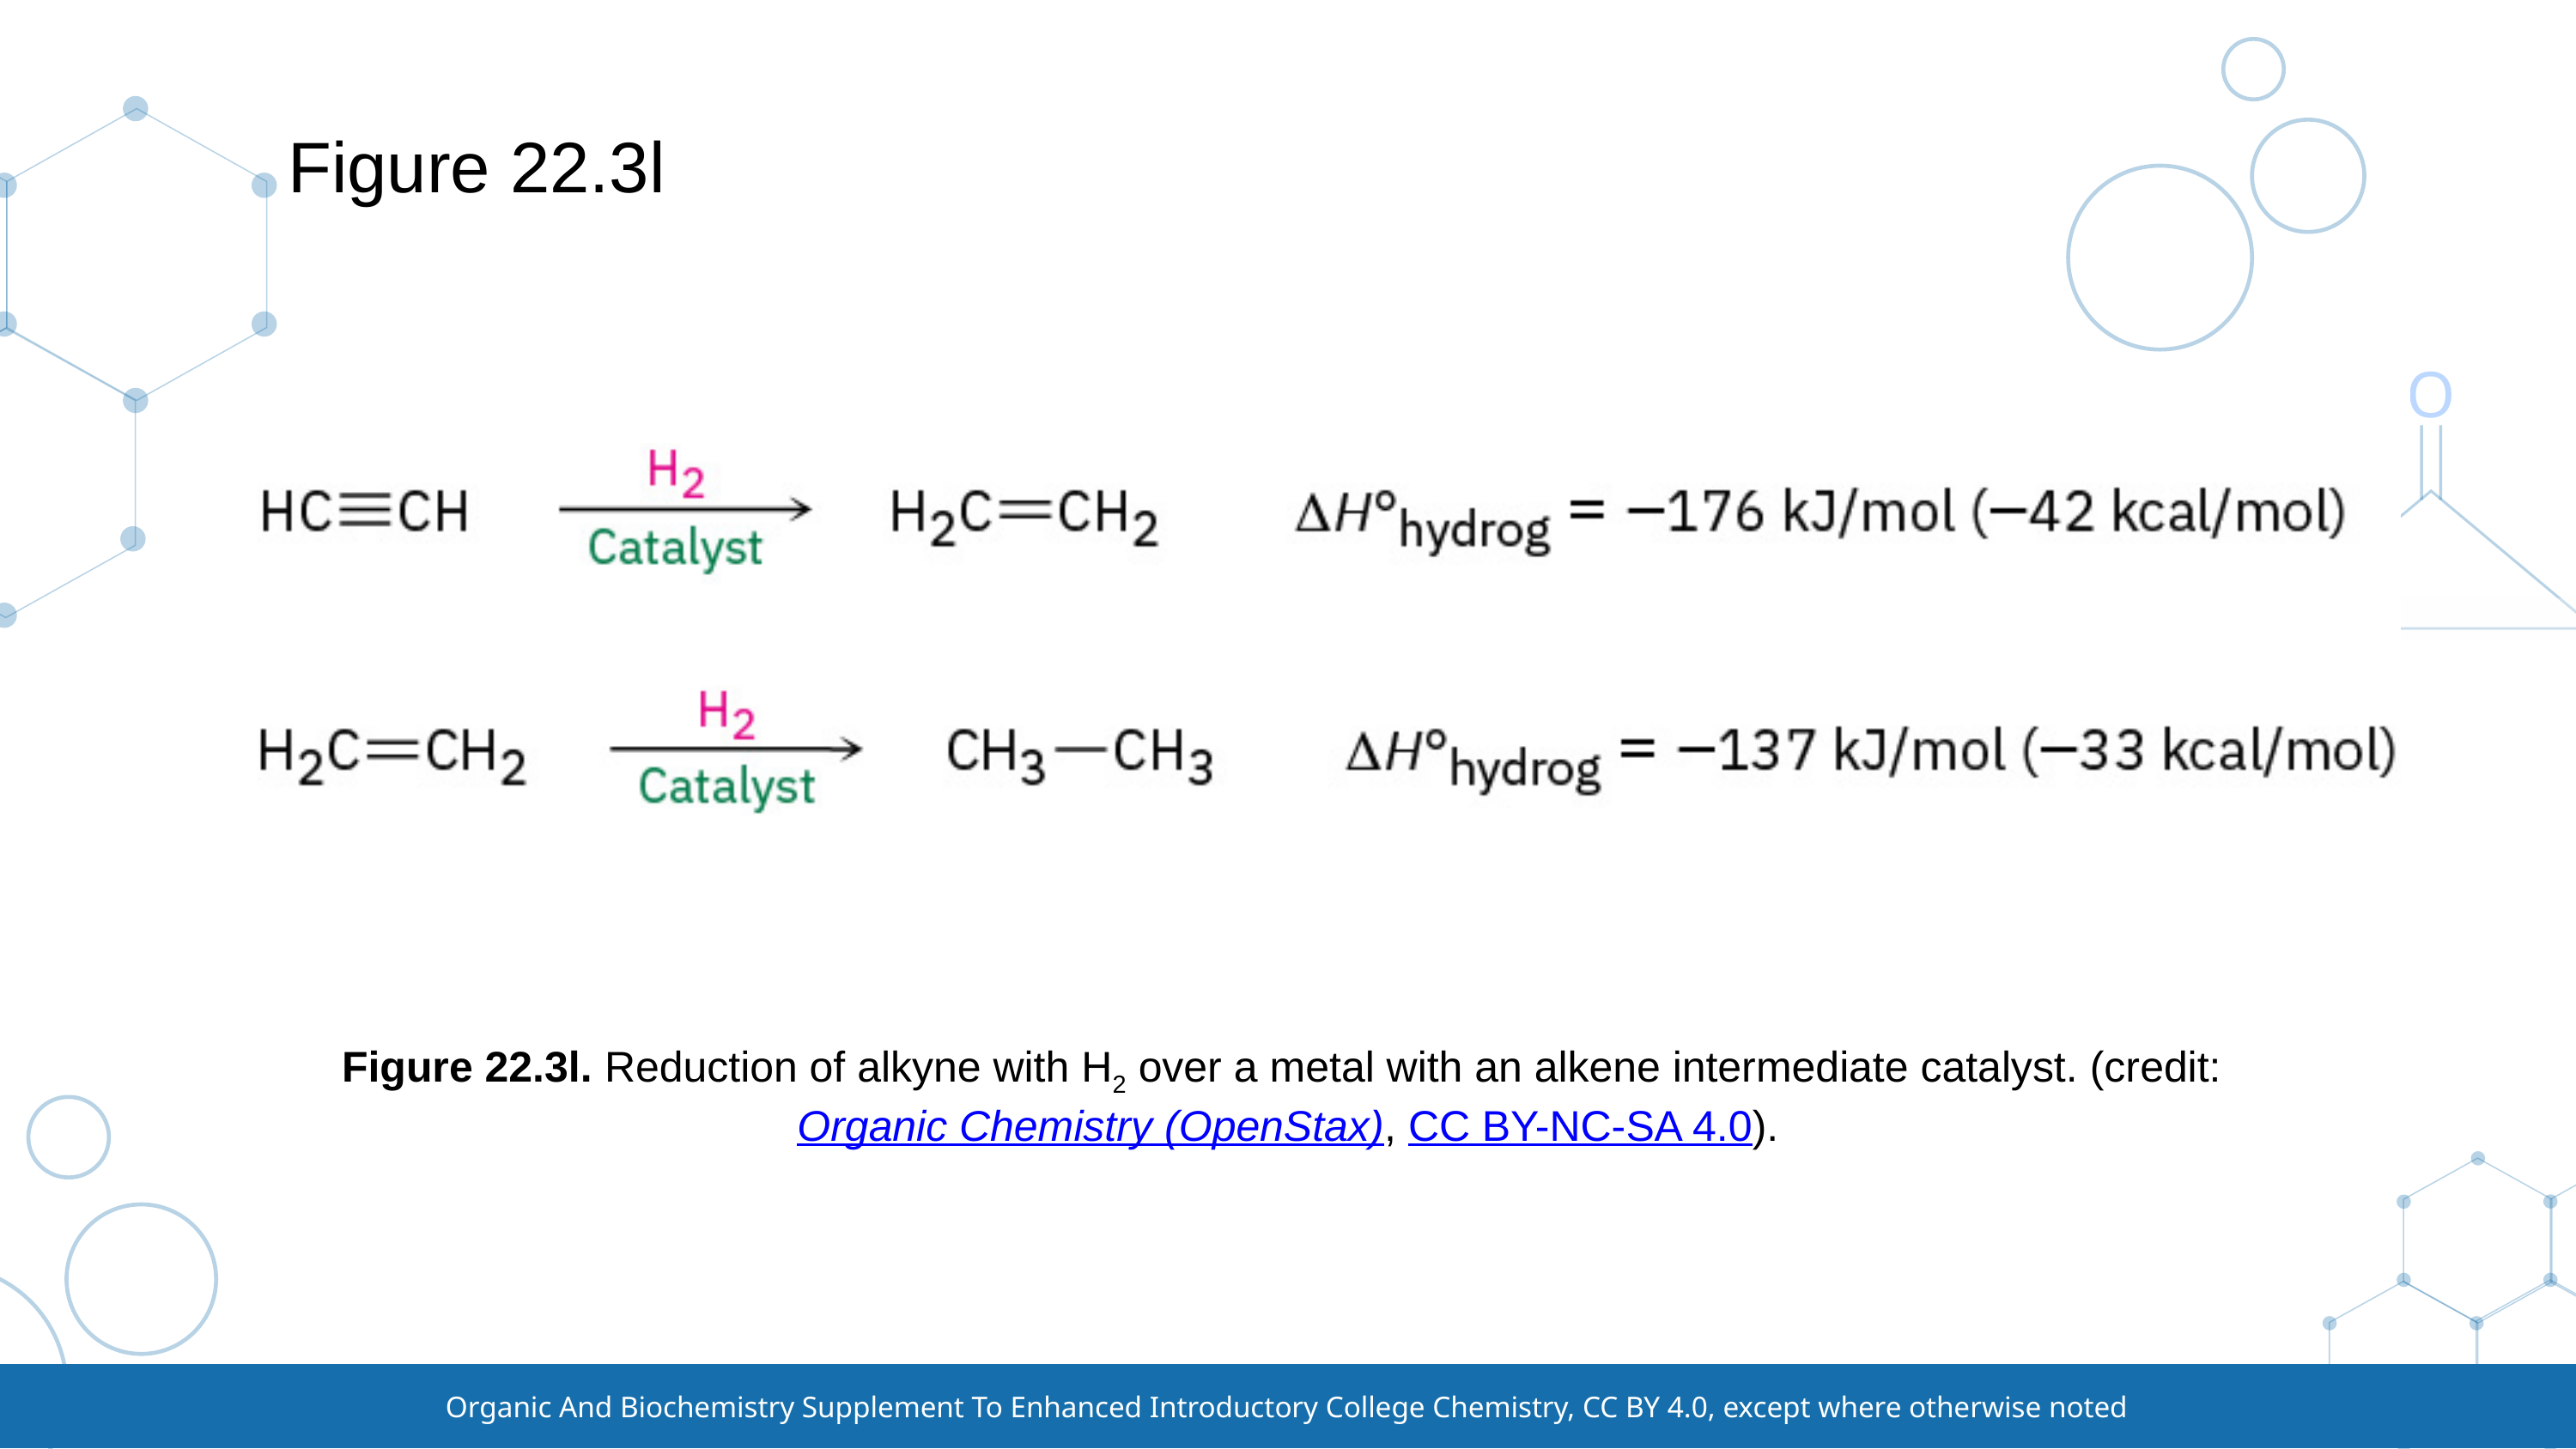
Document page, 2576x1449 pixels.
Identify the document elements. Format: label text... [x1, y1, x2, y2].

title Figure 22.3l [275, 83, 1435, 245]
list Figure 22.3l. Reduction of alkyne with H2 over a metal with an alkene intermediate catalyst. (credit: Organic Chemistry (OpenStax), CC BY-NC-SA 4.0). [273, 1033, 2303, 1325]
footer Organic And Biochemistry Supplement To Enhanced Introductory College Chemistry, CC BY 4.0, except where otherwise noted [400, 1379, 2176, 1432]
picture [257, 443, 2401, 816]
